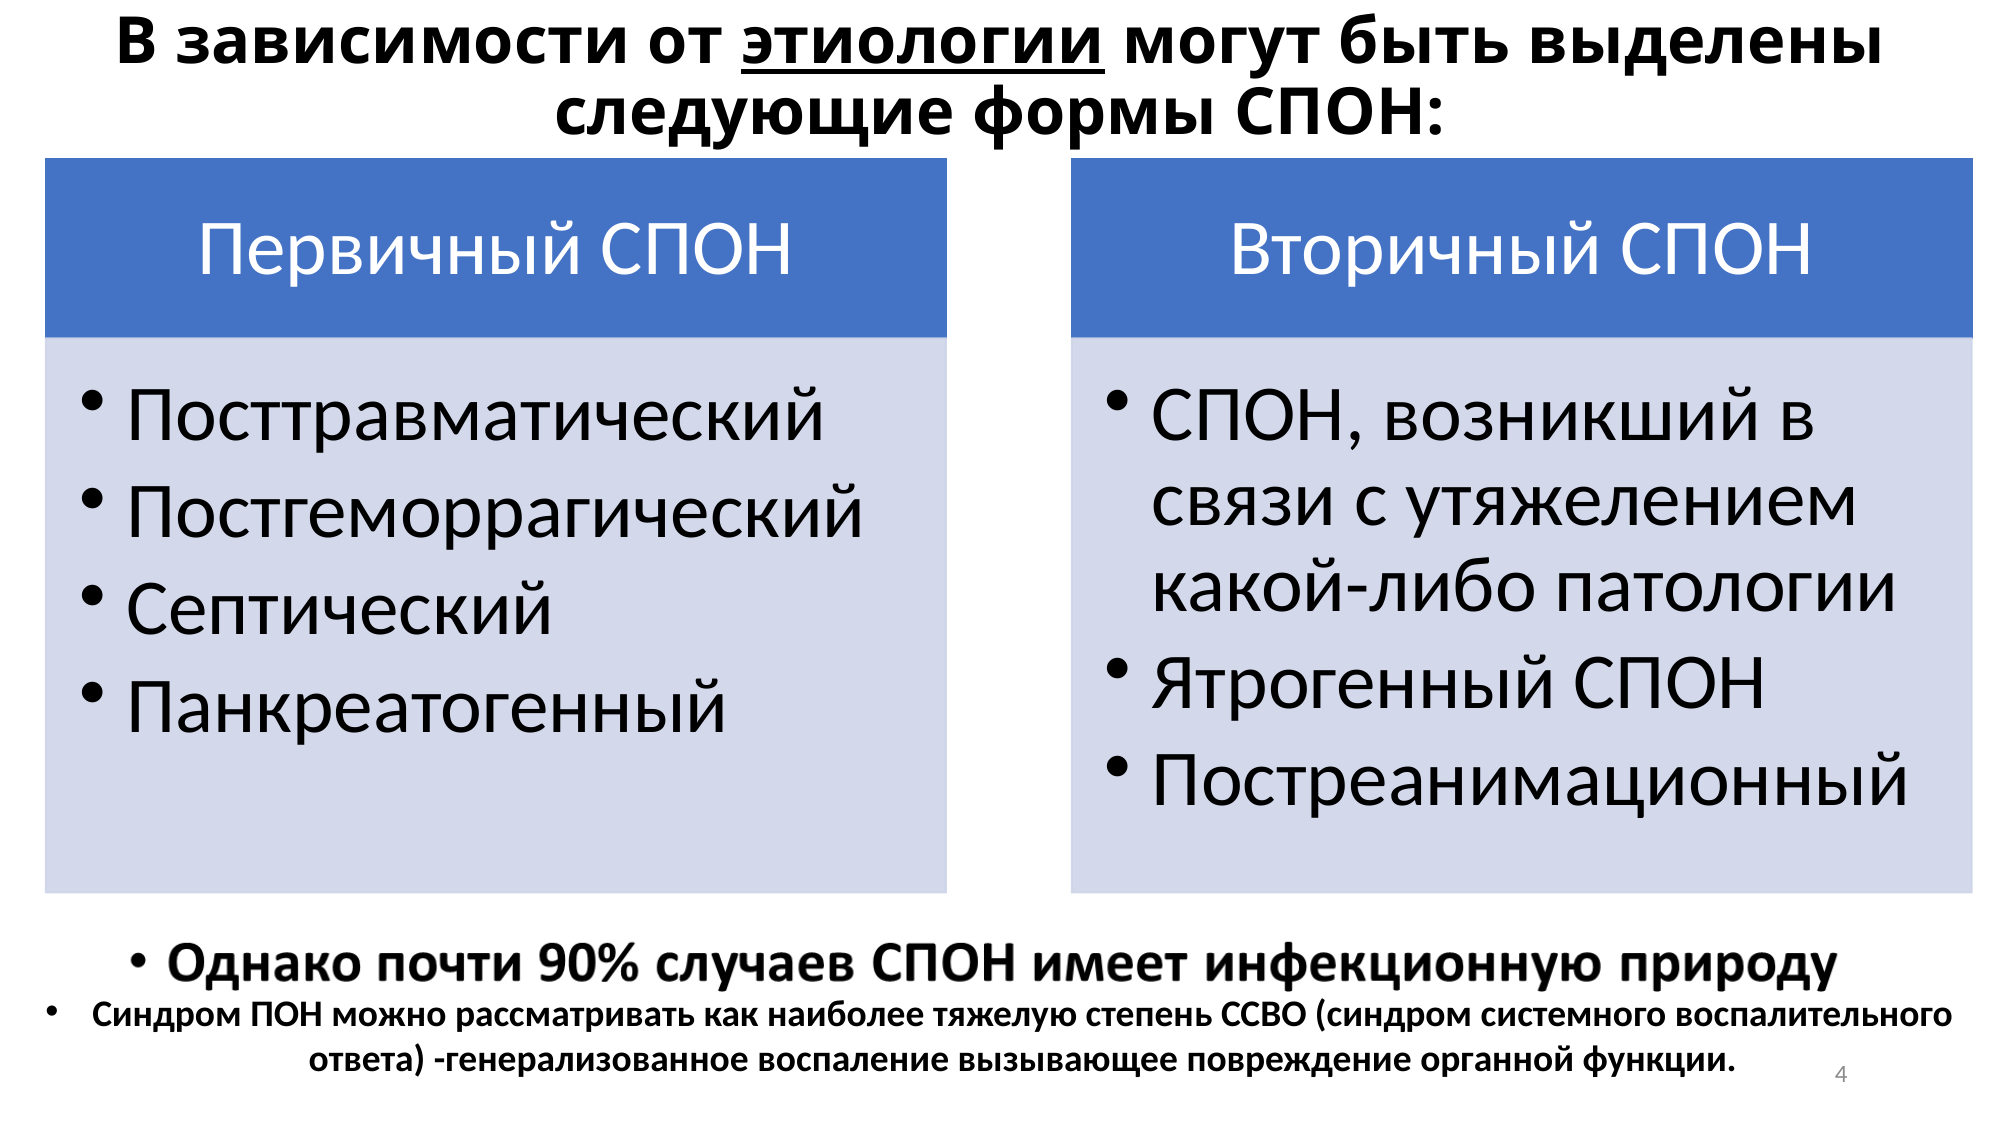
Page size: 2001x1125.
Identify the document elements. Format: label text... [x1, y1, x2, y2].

text_box Синдром ПОН можно рассматривать как наиболее тяжелую степень ССВО (синдром системного воспалительного ответа) -генерализованное воспаление вызывающее повреждение органной функции. [0, 981, 2000, 1125]
title В зависимости от этиологии могут быть выделены следующие формы СПОН: [0, 0, 2000, 156]
picture [94, 907, 1873, 1033]
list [45, 155, 1972, 896]
